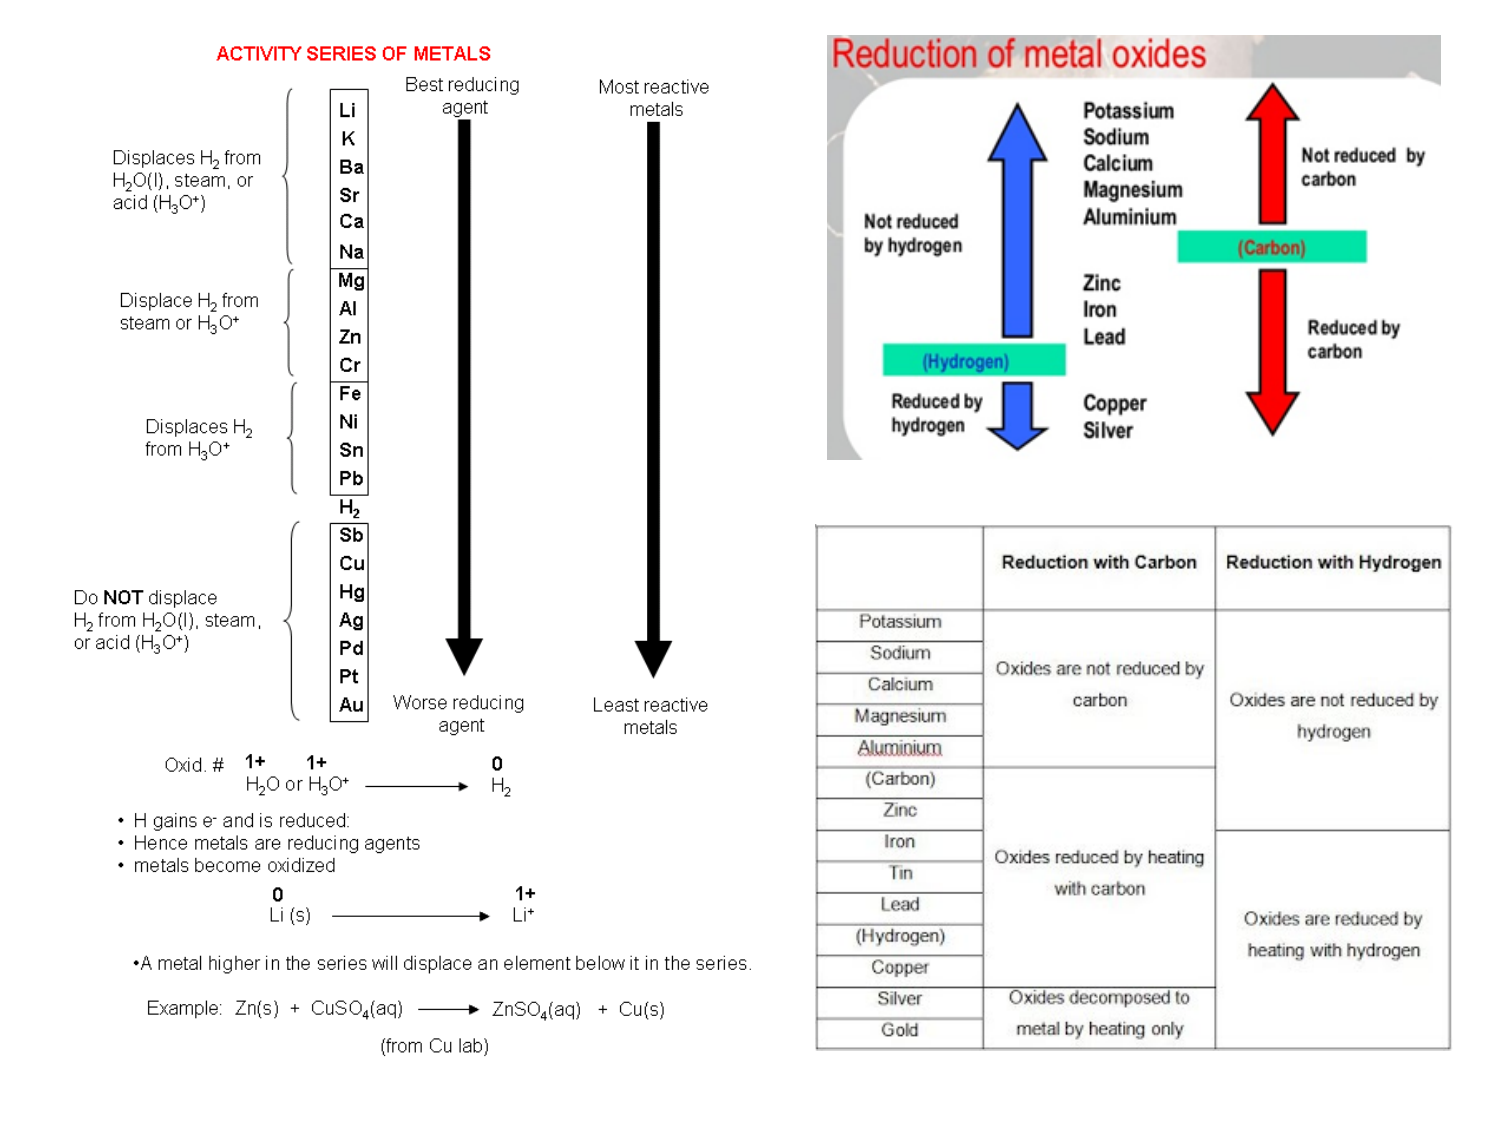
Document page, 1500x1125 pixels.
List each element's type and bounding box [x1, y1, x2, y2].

picture [815, 524, 1454, 1051]
picture [62, 37, 764, 1062]
picture [827, 35, 1441, 461]
